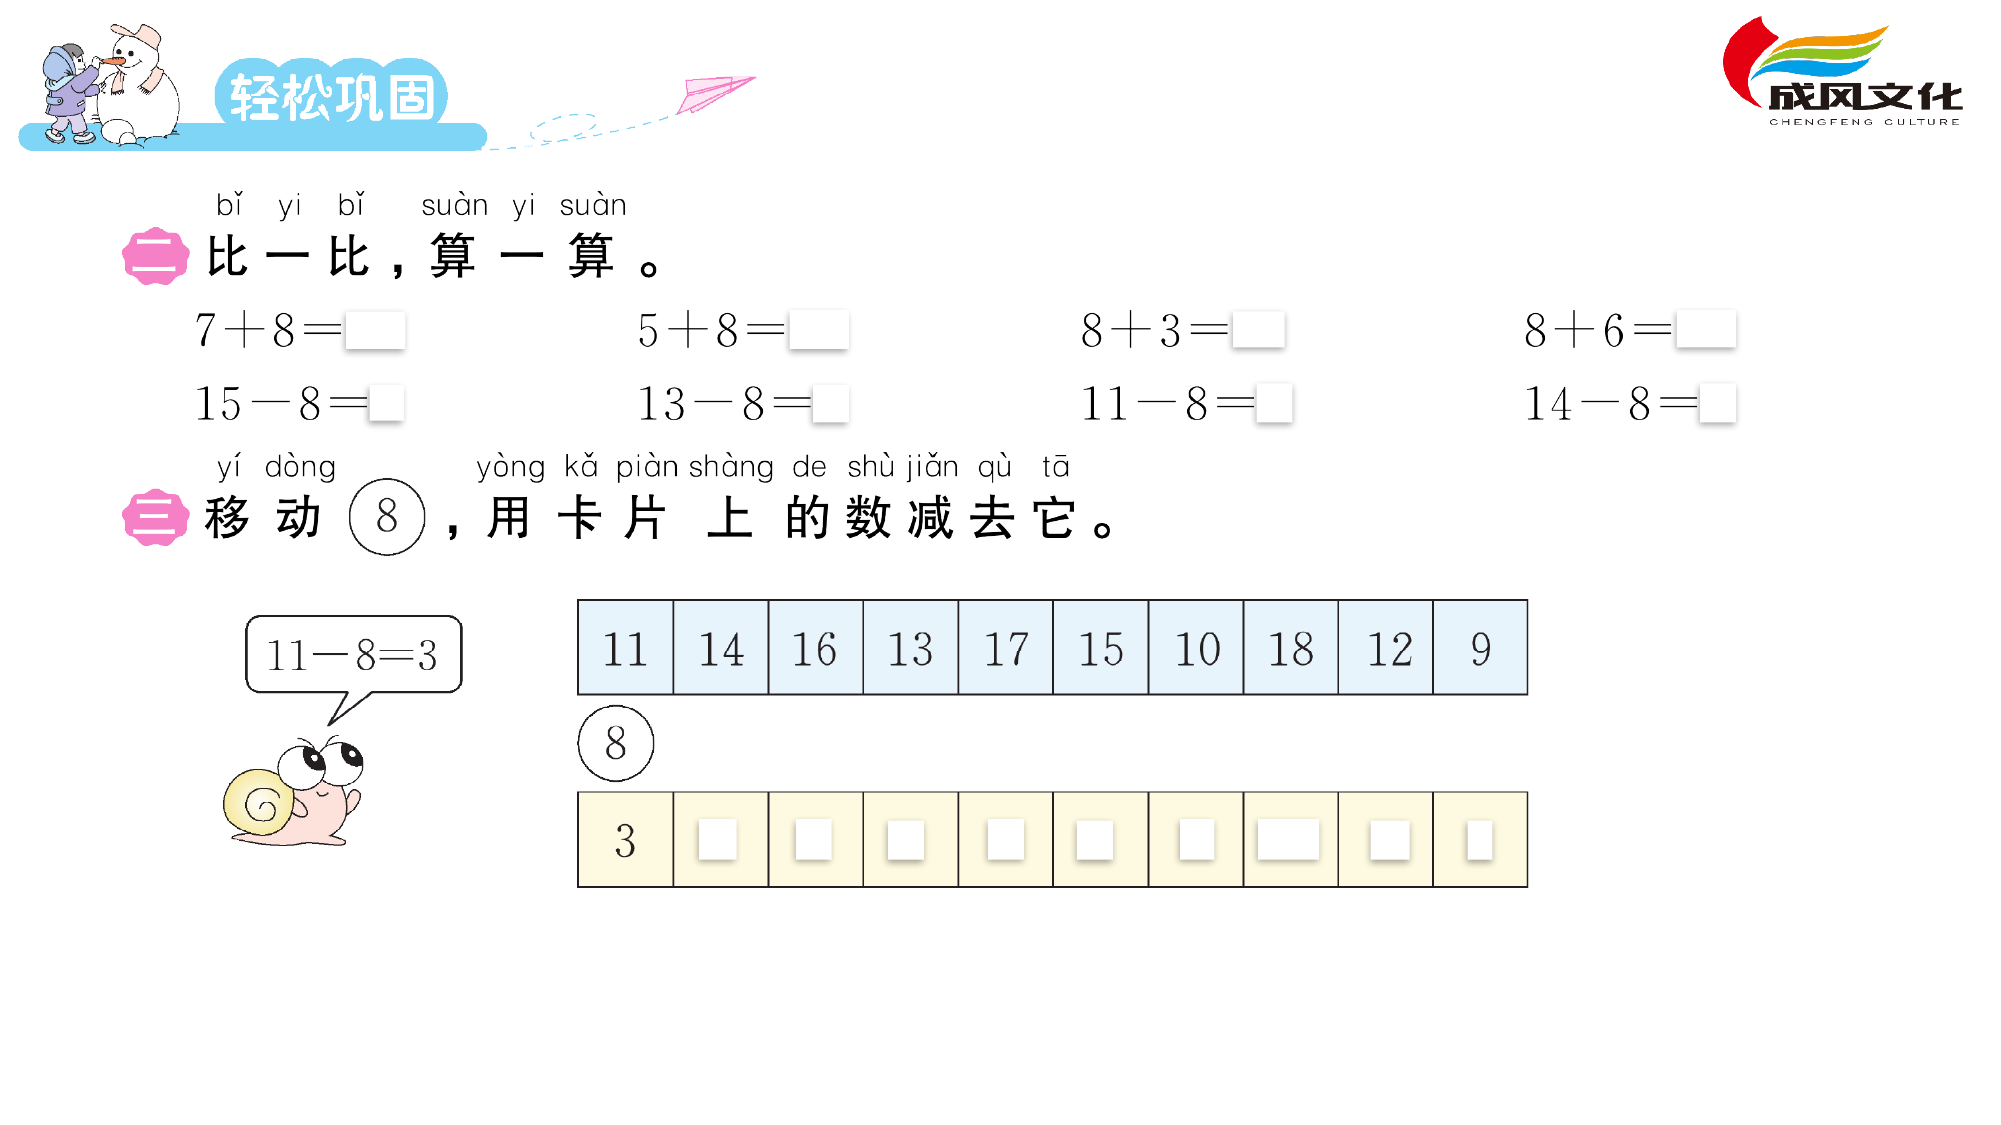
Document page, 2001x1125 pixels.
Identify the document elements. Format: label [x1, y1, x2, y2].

picture [1708, 0, 1986, 136]
picture [117, 176, 2000, 893]
picture [14, 0, 779, 166]
